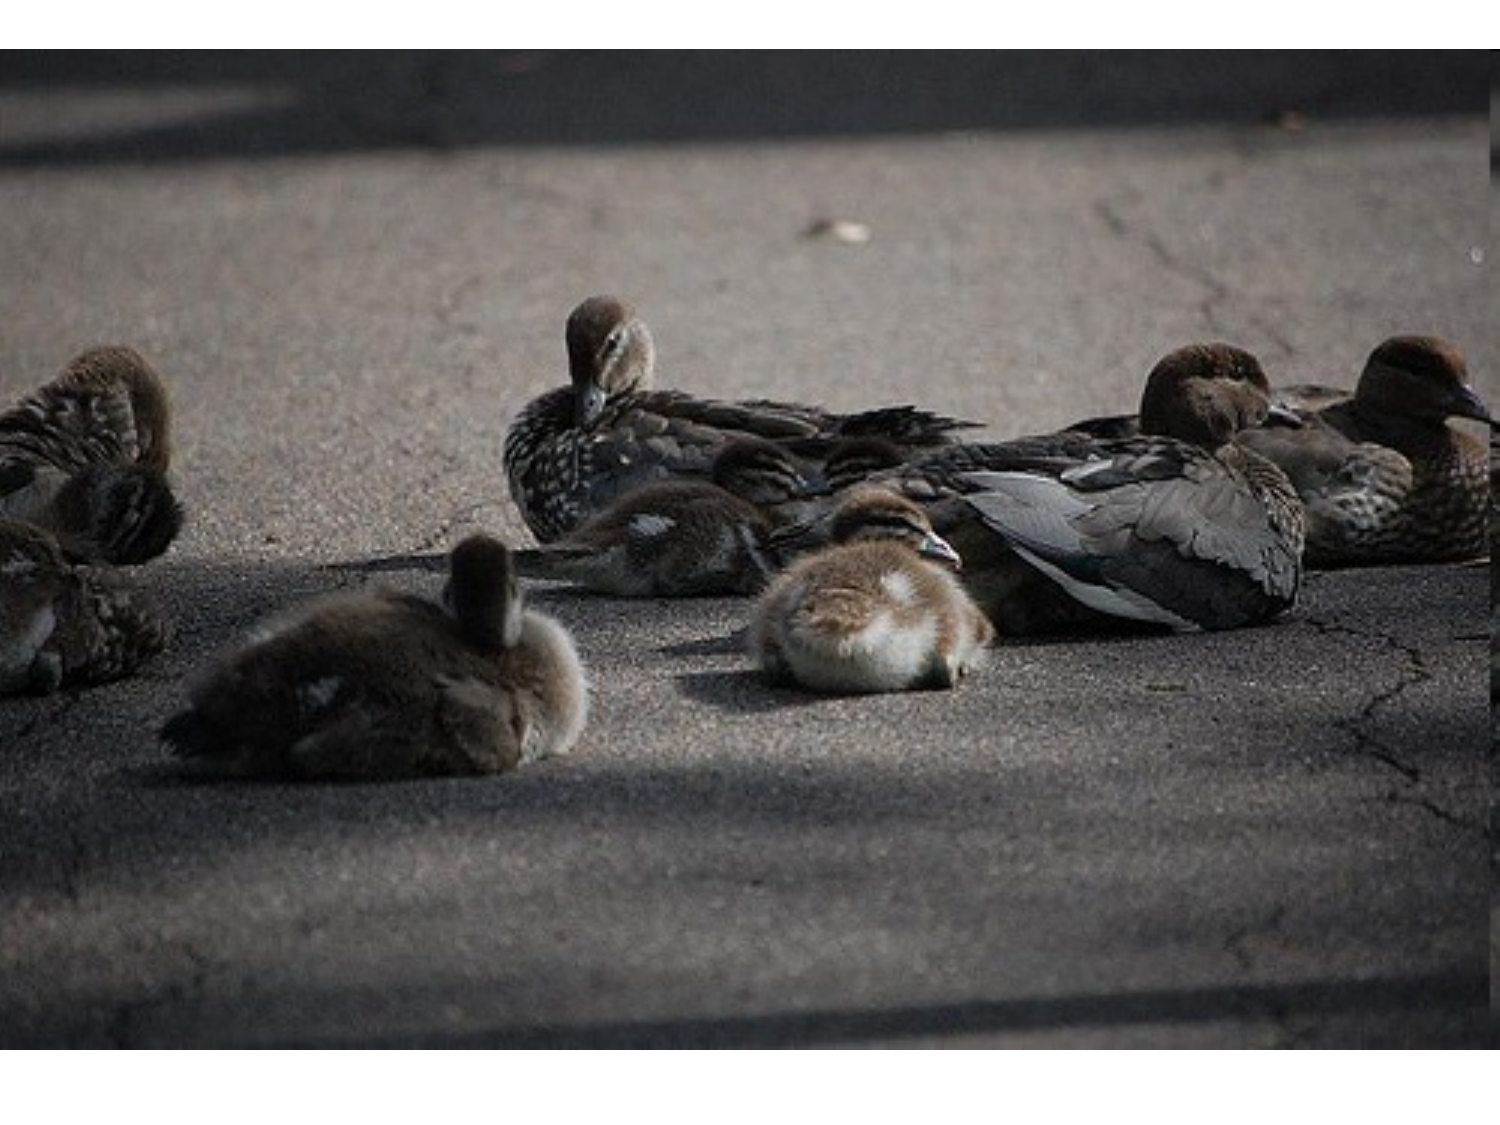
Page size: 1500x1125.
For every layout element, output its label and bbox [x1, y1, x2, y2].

picture [0, 49, 1500, 1050]
